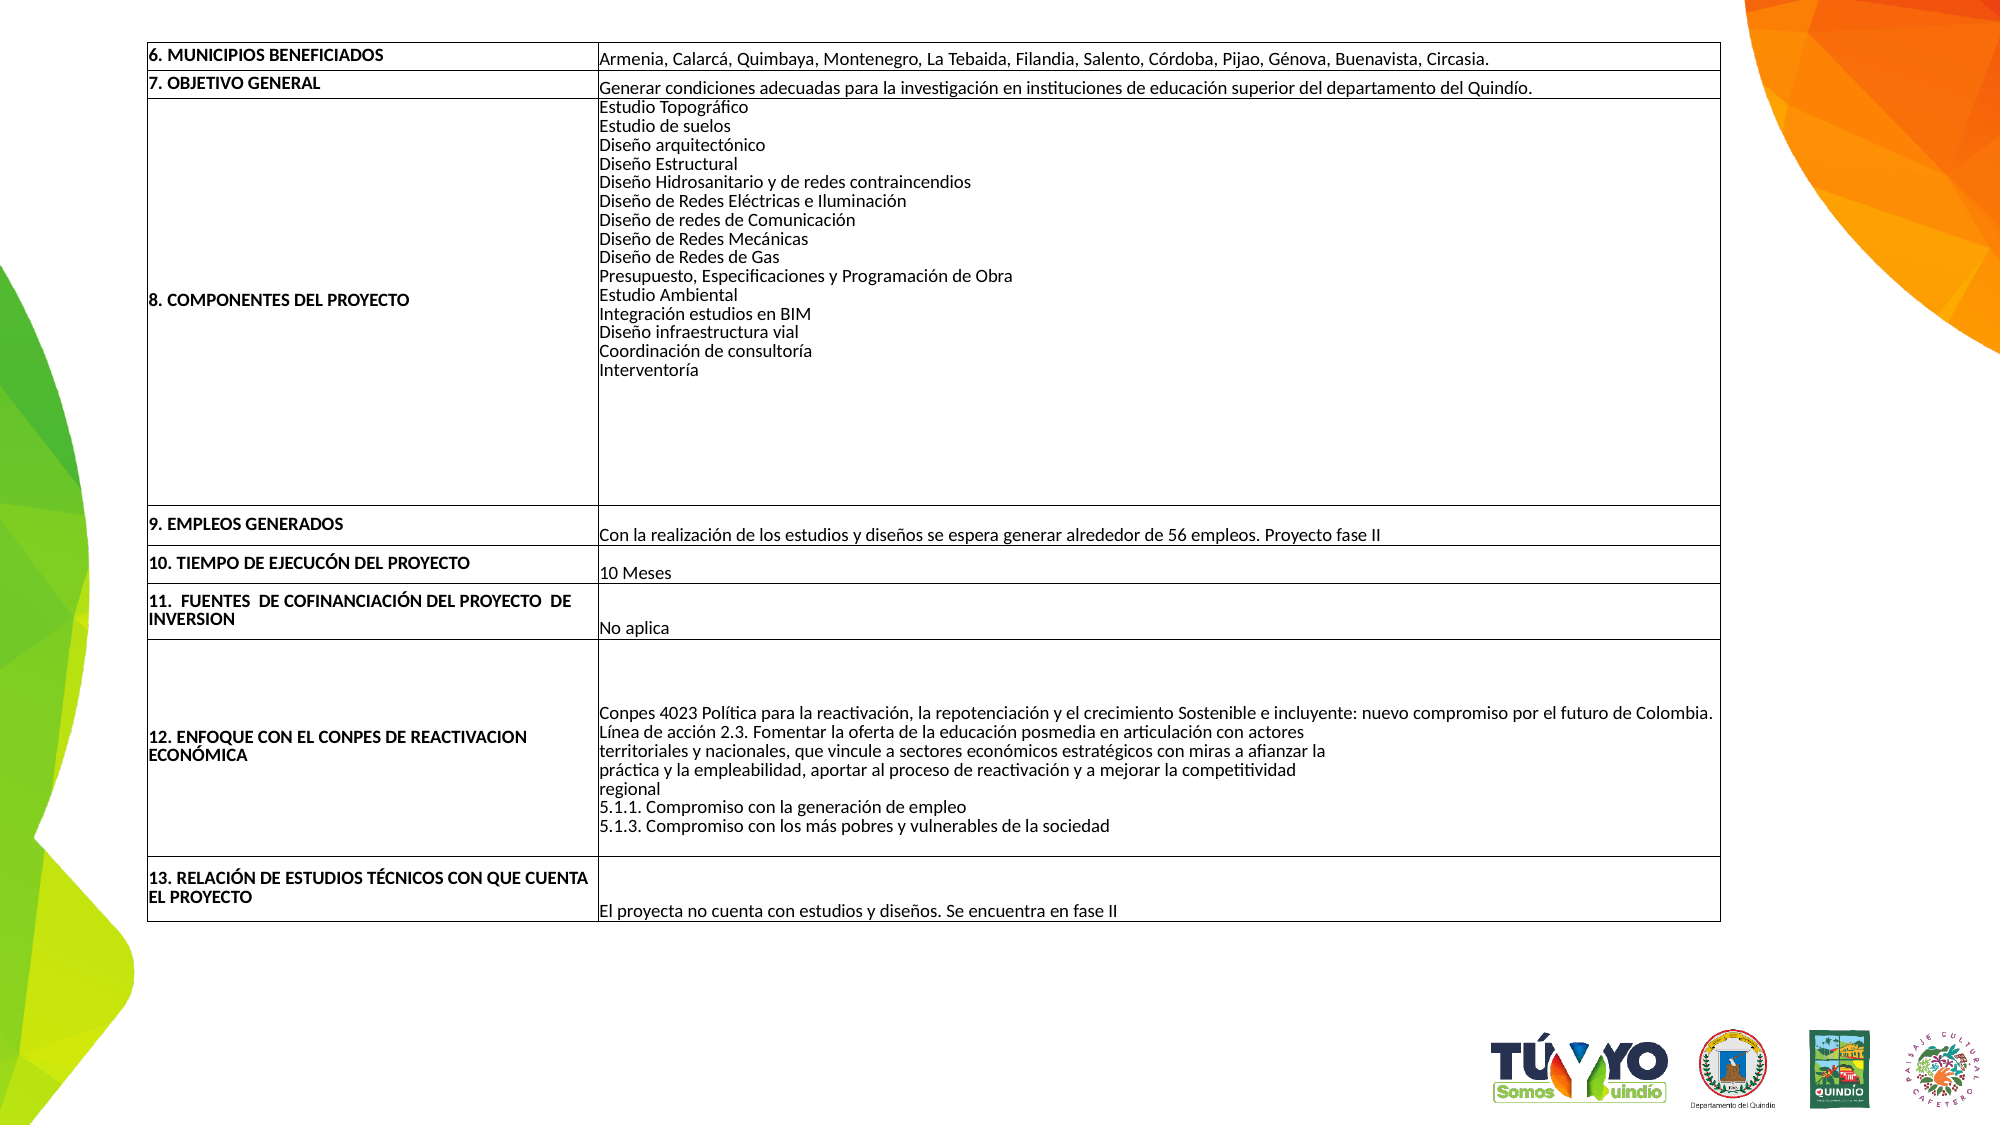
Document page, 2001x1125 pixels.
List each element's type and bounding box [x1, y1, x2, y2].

table_cell [148, 71, 598, 98]
table_cell [599, 584, 1720, 639]
table_cell [599, 857, 1720, 921]
picture [0, 24, 155, 1125]
table_cell [148, 546, 598, 583]
table_cell [148, 640, 598, 856]
picture [1739, 0, 2000, 842]
table_cell [599, 99, 1720, 505]
table_cell [599, 640, 1720, 856]
table_cell [148, 584, 598, 639]
table_header [148, 43, 598, 70]
picture [1491, 1029, 1980, 1109]
table_cell [148, 857, 598, 921]
table_cell [148, 506, 598, 545]
table_cell [148, 99, 598, 505]
table_cell [599, 71, 1720, 98]
table_cell [599, 506, 1720, 545]
table_cell [599, 546, 1720, 583]
table_header [599, 43, 1720, 70]
